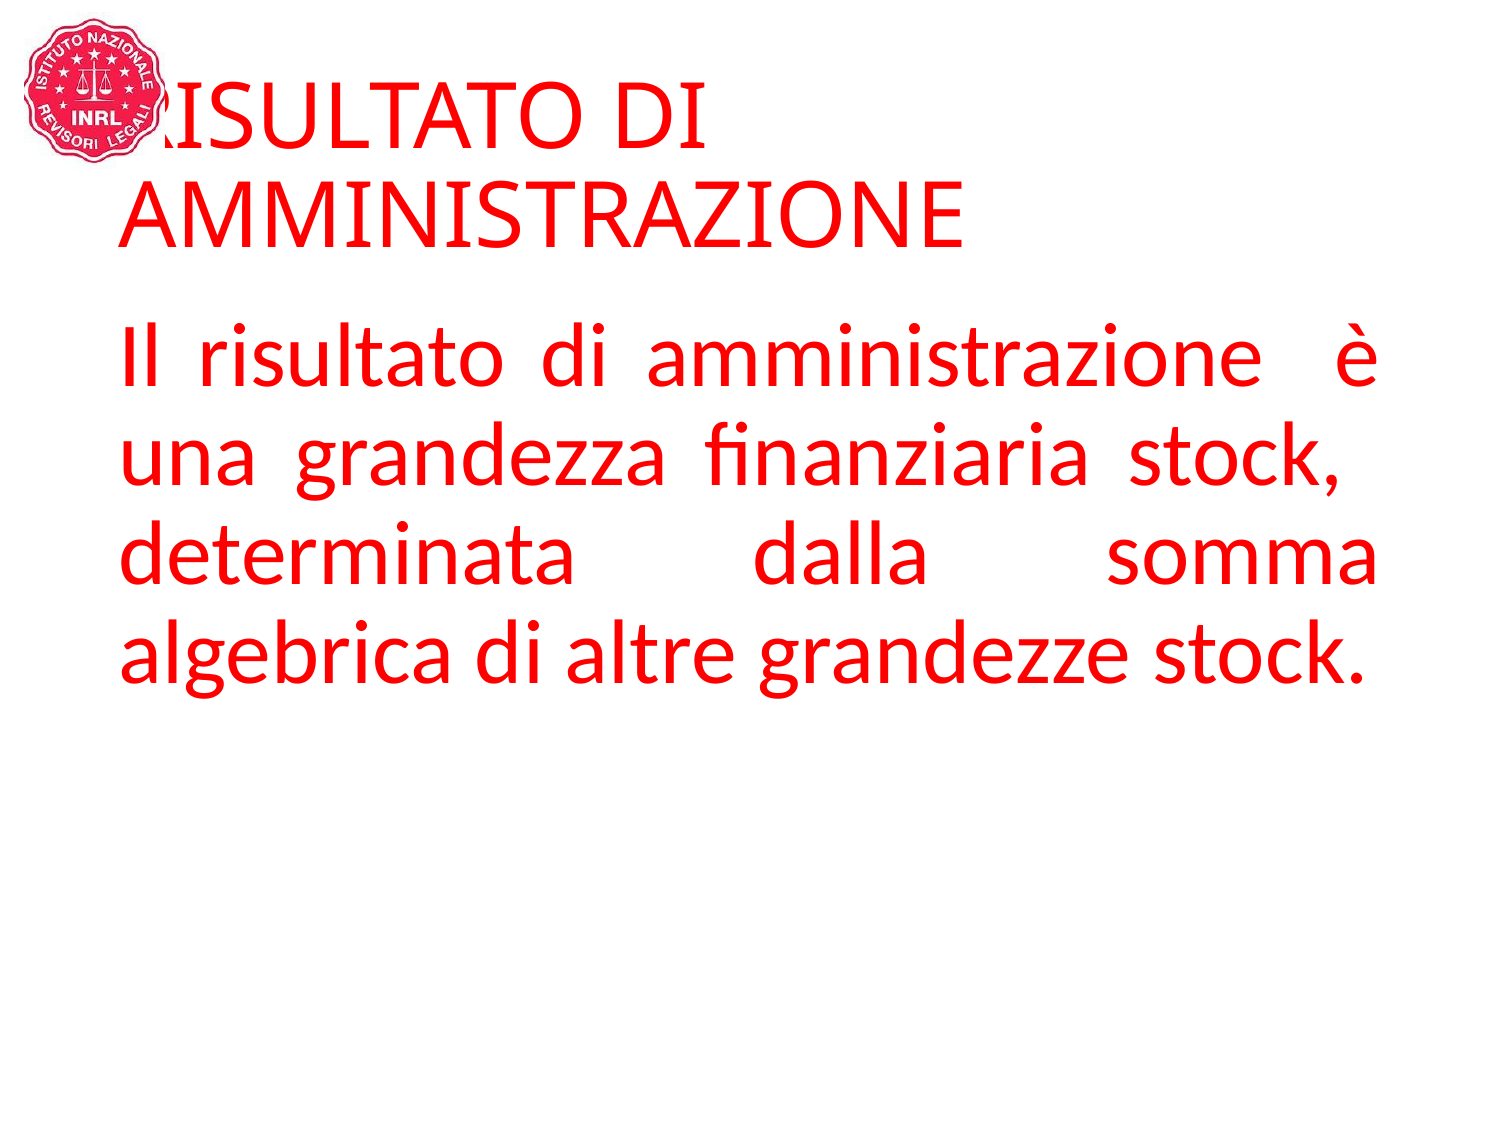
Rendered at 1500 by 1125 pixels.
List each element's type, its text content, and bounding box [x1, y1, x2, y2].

title RISULTATO DI AMMINISTRAZIONE [103, 59, 1397, 278]
list Il risultato di amministrazione è una grandezza finanziaria stock, determinata dalla somma algebrica di altre grandezze stock. [103, 299, 1397, 1014]
picture [24, 12, 165, 175]
